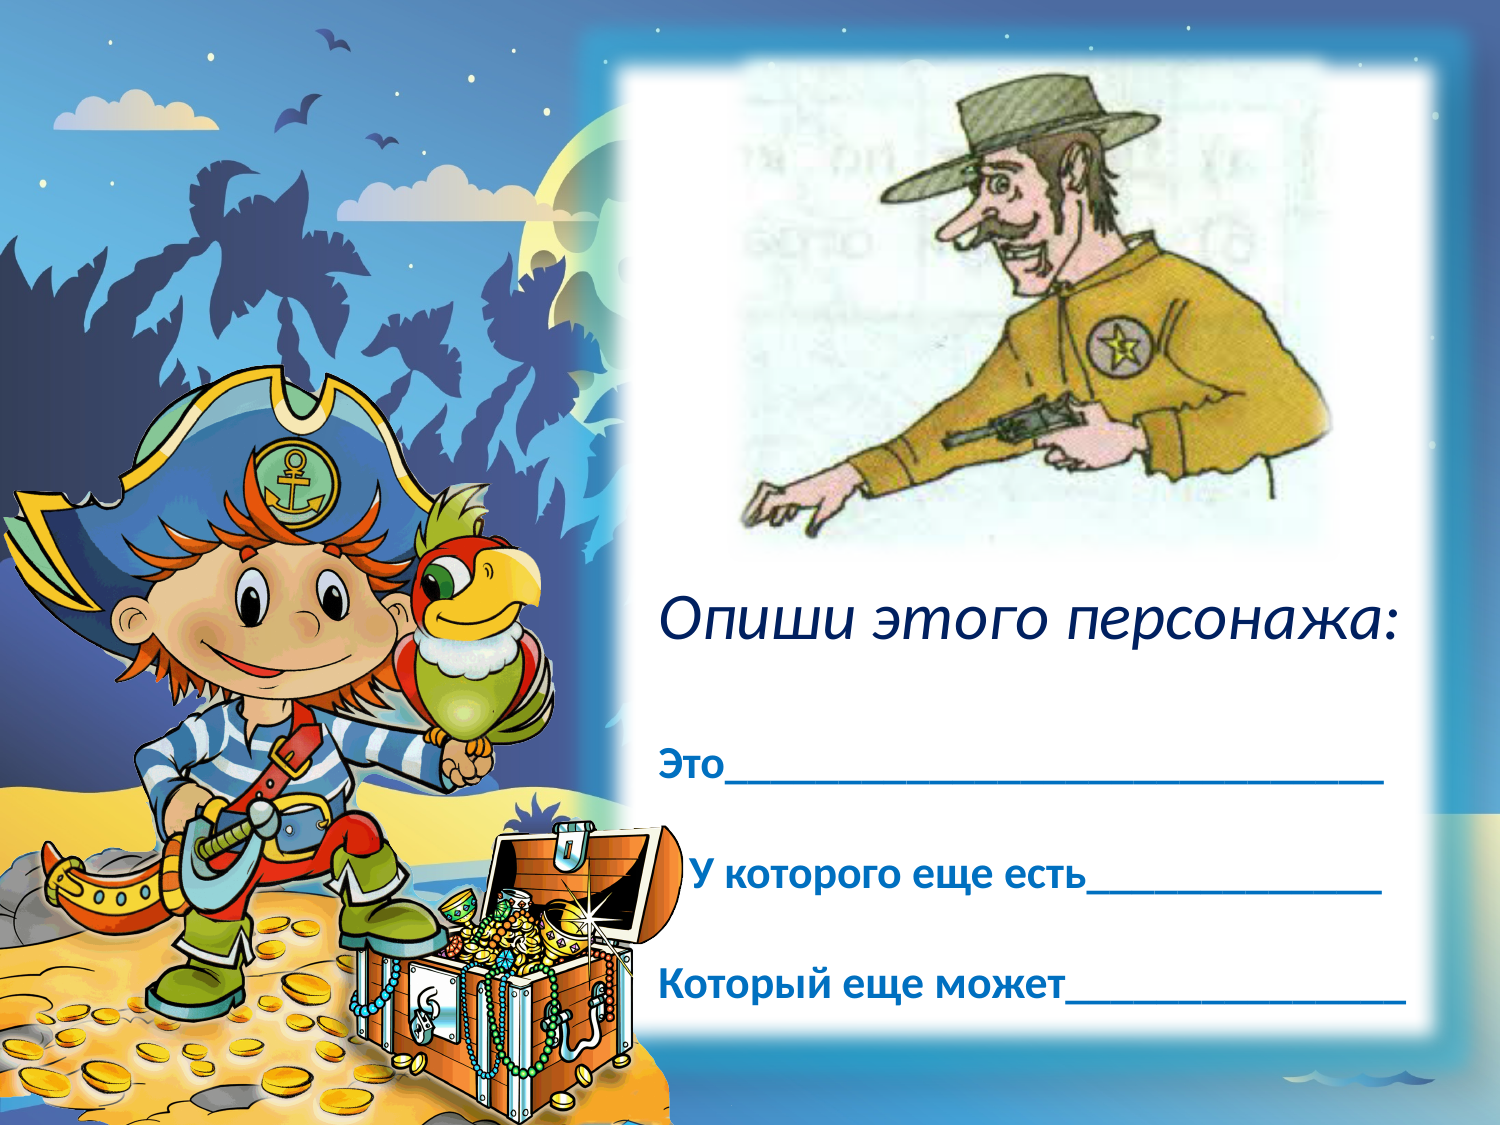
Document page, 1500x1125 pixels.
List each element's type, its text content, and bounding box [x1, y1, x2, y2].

text_box Опиши этого персонажа: Это_____________________________ У которого еще есть_____________ Который еще может_______________ [643, 565, 1477, 1015]
picture [0, 0, 1500, 1125]
